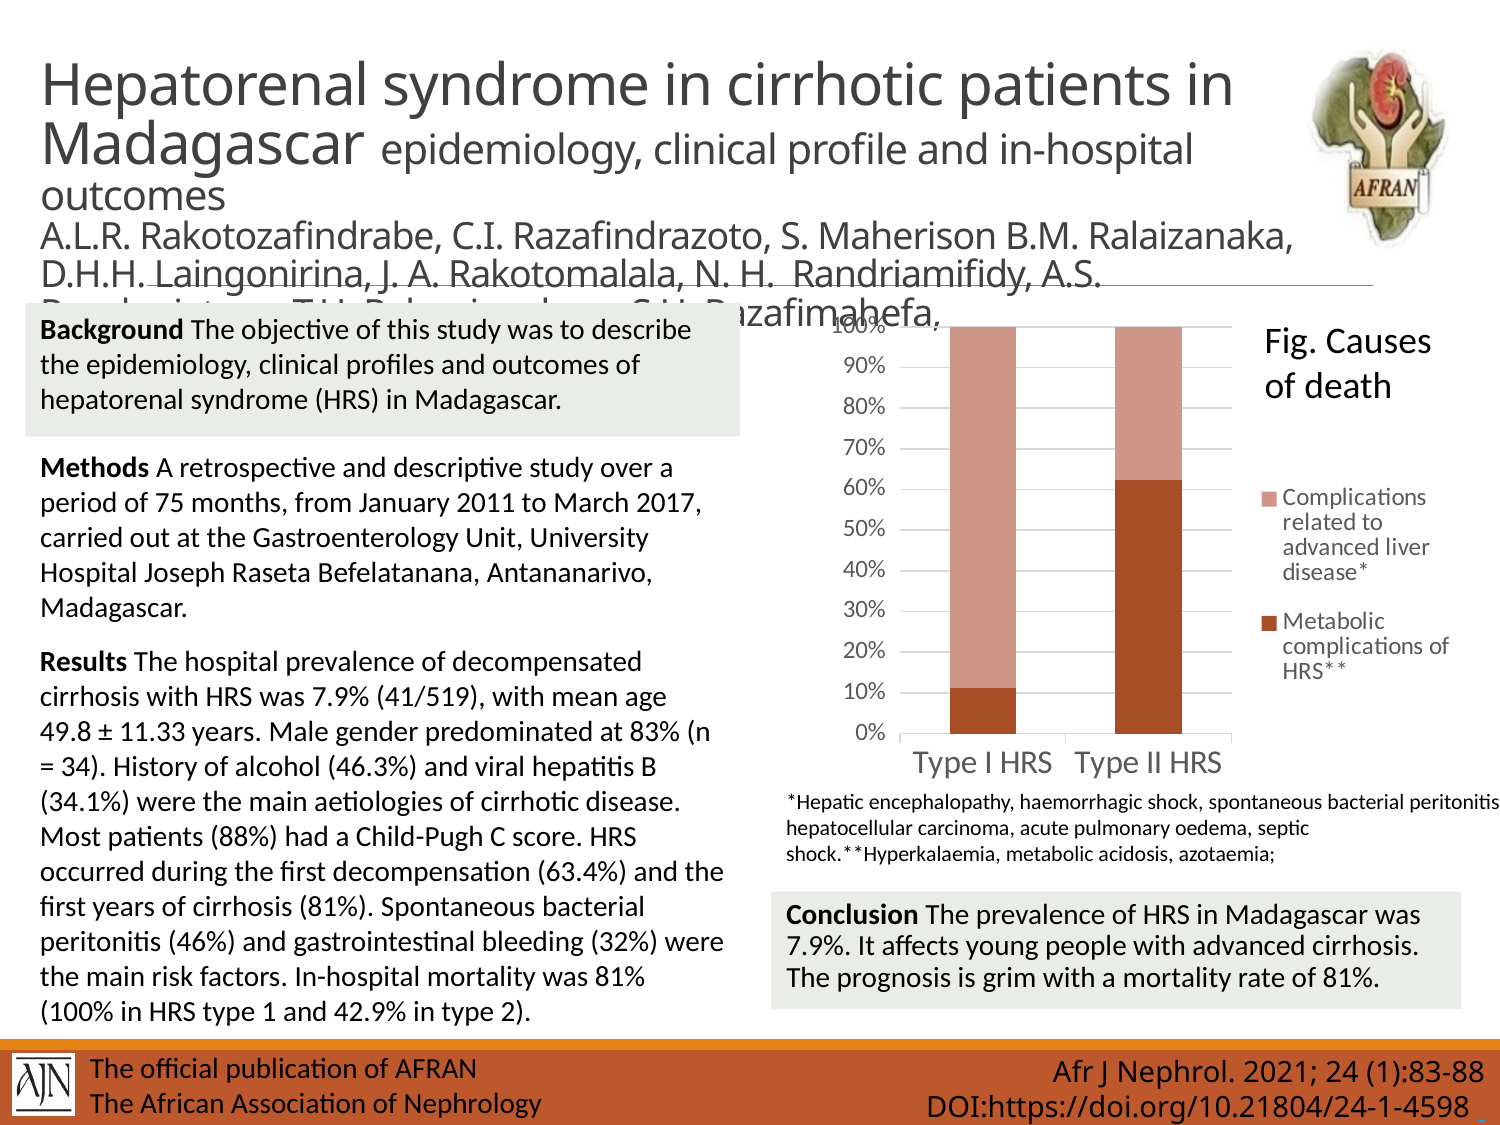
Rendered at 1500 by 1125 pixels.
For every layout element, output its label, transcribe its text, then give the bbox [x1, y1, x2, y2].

picture [1354, 62, 1435, 231]
text_box Results The hospital prevalence of decompensated cirrhosis with HRS was 7.9% (41/519), with mean age 49.8 ± 11.33 years. Male gender predominated at 83% (n = 34). History of alcohol (46.3%) and viral hepatitis B (34.1%) were the main aetiologies of cirrhotic disease. Most patients (88%) had a Child-Pugh C score. HRS occurred during the first decompensation (63.4%) and the first years of cirrhosis (81%). Spontaneous bacterial peritonitis (46%) and gastrointestinal bleeding (32%) were the main risk factors. In-hospital mortality was 81% (100% in HRS type 1 and 42.9% in type 2). [25, 634, 740, 1035]
text_box *Hepatic encephalopathy, haemorrhagic shock, spontaneous bacterial peritonitis, hepatocellular carcinoma, acute pulmonary oedema, septic shock.**Hyperkalaemia, metabolic acidosis, azotaemia; [771, 779, 1500, 874]
list Methods A retrospective and descriptive study over a period of 75 months, from January 2011 to March 2017, carried out at the Gastroenterology Unit, University Hospital Joseph Raseta Befelatanana, Antananarivo, Madagascar. [25, 441, 740, 631]
list Conclusion The prevalence of HRS in Madagascar was 7.9%. It affects young people with advanced cirrhosis. The prognosis is grim with a mortality rate of 81%. [771, 891, 1462, 1009]
picture [12, 1053, 75, 1116]
chart [816, 303, 1463, 792]
text_box Afr J Nephrol. 2021; 24 (1):83-88 DOI:https://doi.org/10.21804/24-1-4598 [817, 1045, 1500, 1125]
list Background The objective of this study was to describe the epidemiology, clinical profiles and outcomes of hepatorenal syndrome (HRS) in Madagascar. [25, 302, 740, 437]
title Hepatorenal syndrome in cirrhotic patients in Madagascar epidemiology, clinical profile and in-hospital outcomes A.L.R. Rakotozafindrabe, C.I. Razafindrazoto, S. Maherison B.M. Ralaizanaka, D.H.H. Laingonirina, J. A. Rakotomalala, N. H. Randriamifidy, A.S. Rasolonjatovo, T.H. Rabenjanahary, S.H. Razafimahefa, R.M. Ramanampamonjy [25, 50, 1354, 265]
